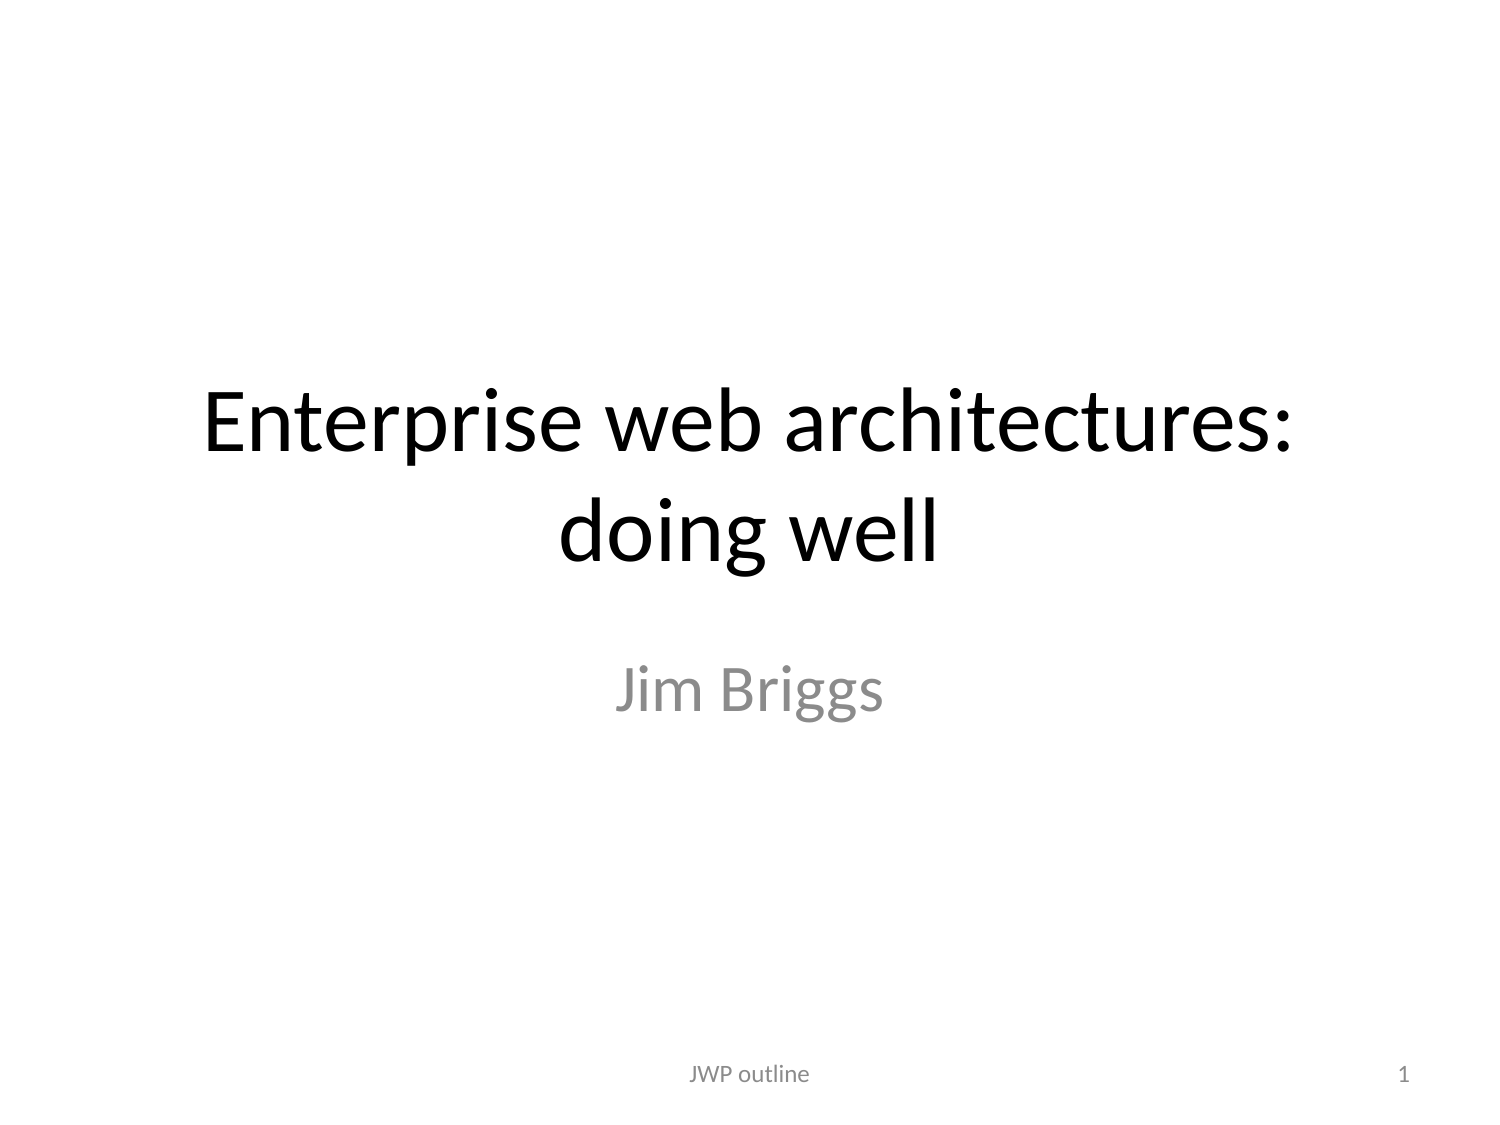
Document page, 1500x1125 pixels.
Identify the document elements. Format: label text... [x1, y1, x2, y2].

footer JWP outline [512, 1042, 988, 1103]
subtitle Jim Briggs [225, 637, 1275, 925]
slide_number 1 [1074, 1042, 1425, 1103]
title Enterprise web architectures: doing well [112, 349, 1388, 591]
